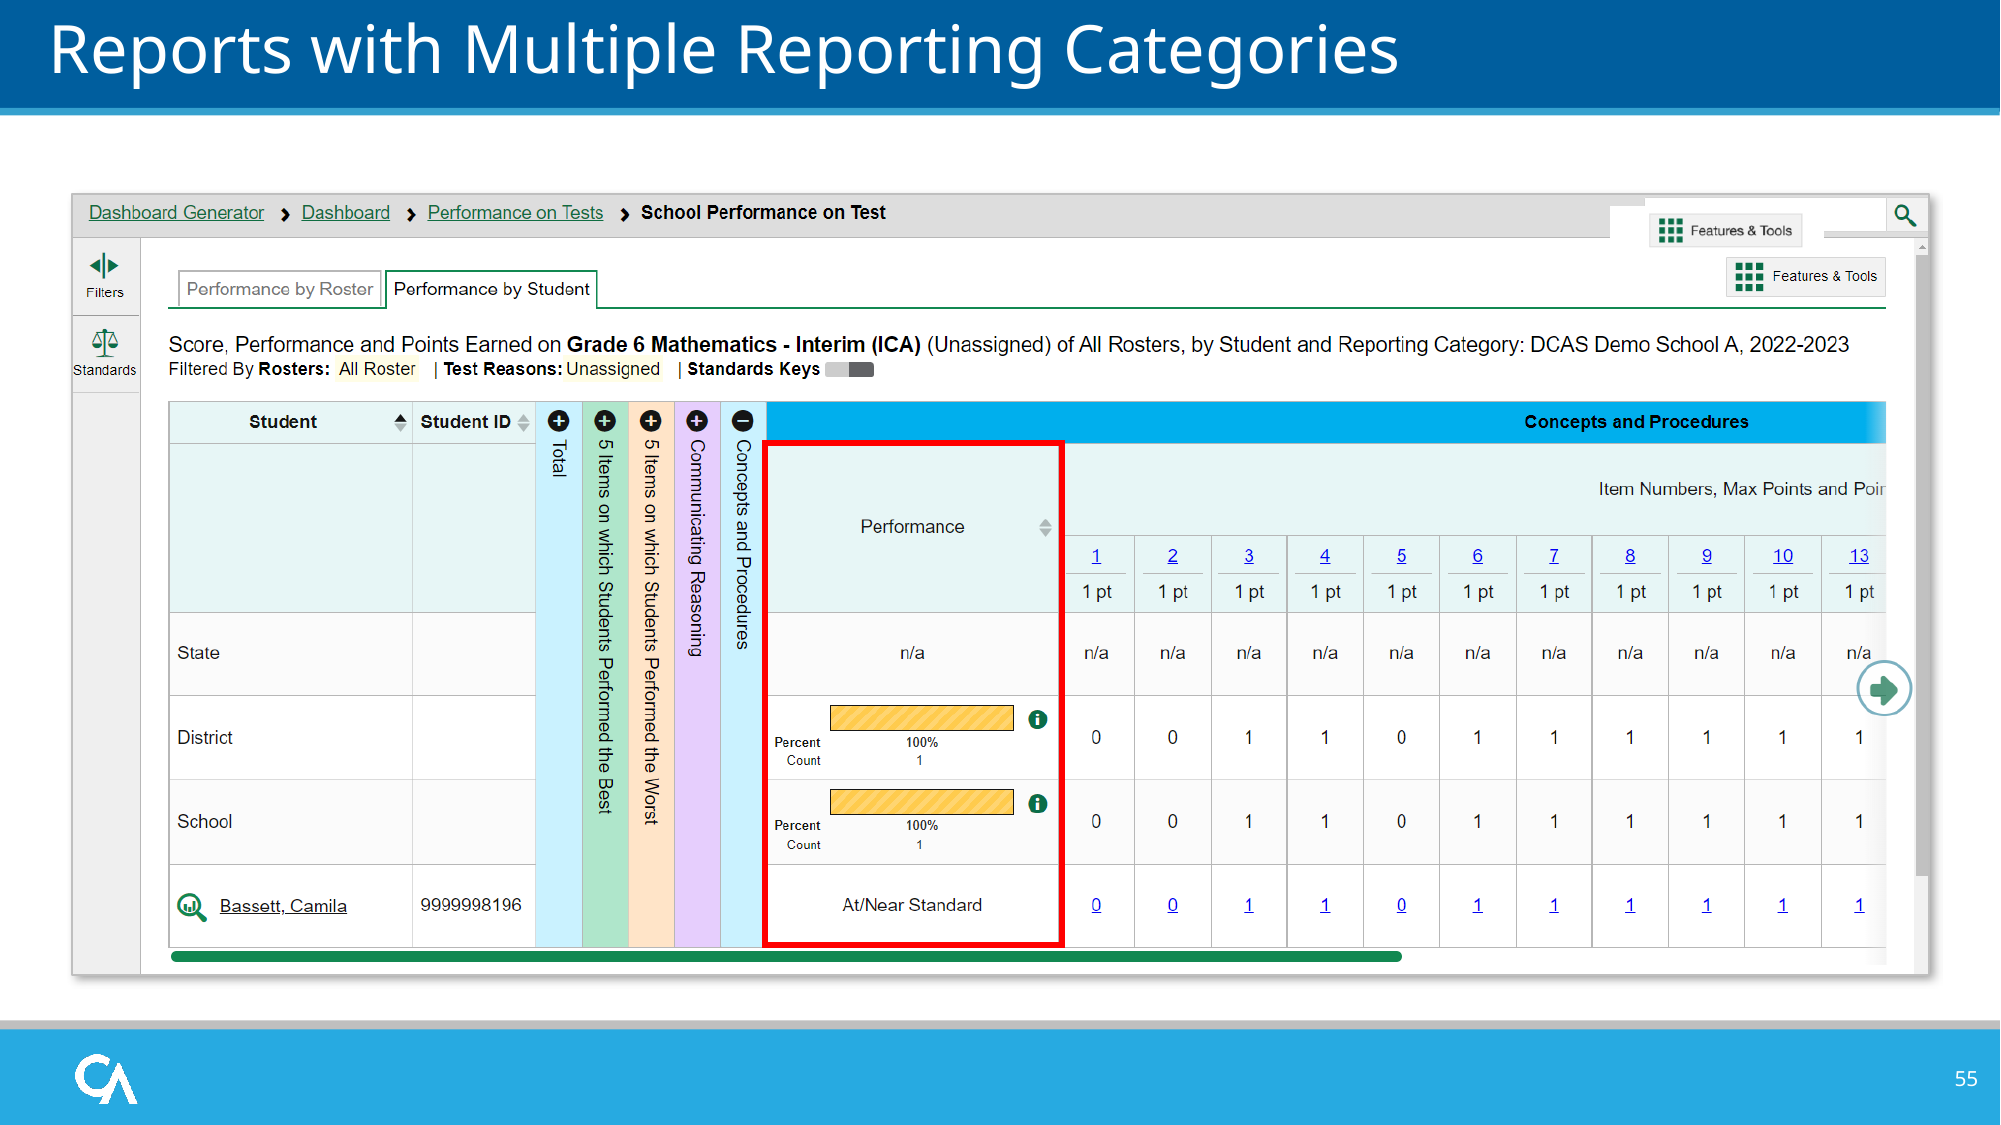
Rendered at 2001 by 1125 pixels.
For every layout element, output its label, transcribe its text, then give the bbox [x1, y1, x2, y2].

slide_number 55 [1877, 1057, 1993, 1103]
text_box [72, 194, 1928, 975]
picture [1610, 206, 1824, 255]
title Reports with Multiple Reporting Categories [48, 1, 1856, 87]
picture [75, 1054, 138, 1104]
